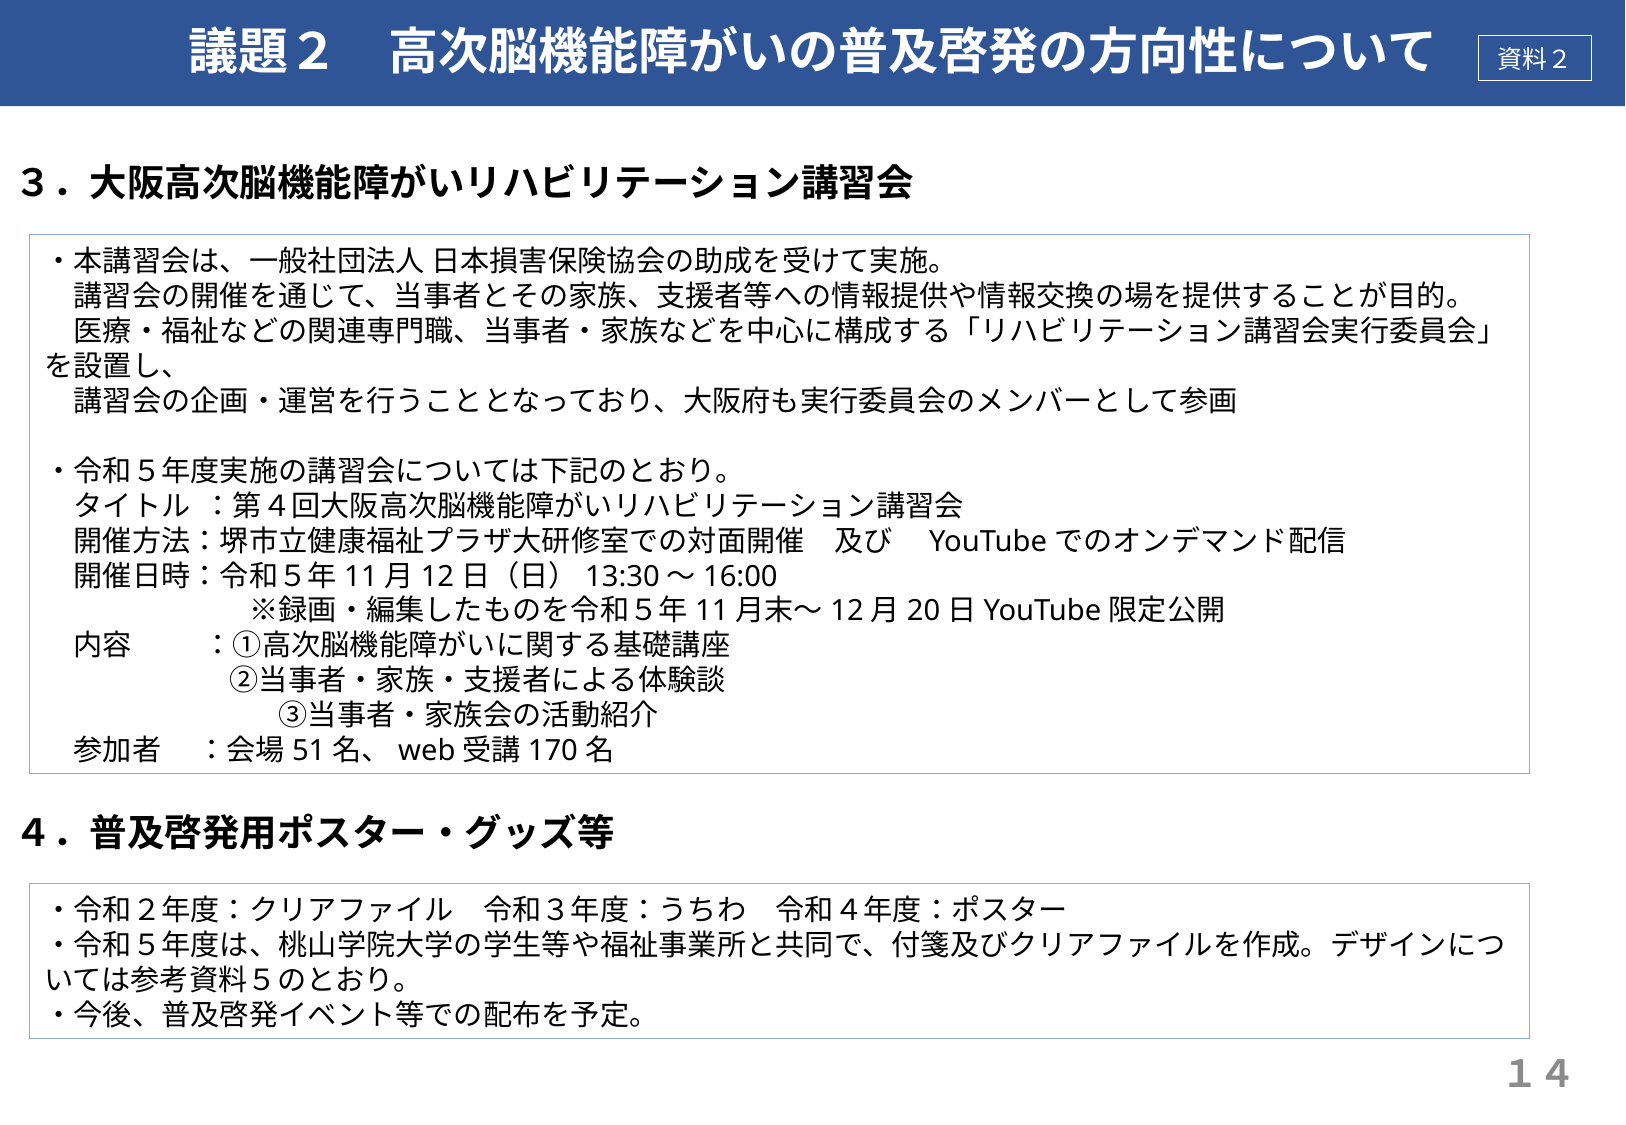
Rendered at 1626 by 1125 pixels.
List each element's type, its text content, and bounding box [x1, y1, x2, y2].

text_box ・令和２年度：クリアファイル 令和３年度：うちわ 令和４年度：ポスター ・令和５年度は、桃山学院大学の学生等や福祉事業所と共同で、付箋及びクリアファイルを作成。デザインについては参考資料５のとおり。 ・今後、普及啓発イベント等での配布を予定。 [29, 883, 1530, 1039]
text_box ・本講習会は、一般社団法人 日本損害保険協会の助成を受けて実施。 講習会の開催を通じて、当事者とその家族、支援者等への情報提供や情報交換の場を提供することが目的。 医療・福祉などの関連専門職、当事者・家族などを中心に構成する「リハビリテーション講習会実行委員会」を設置し、 講習会の企画・運営を行うこととなっており、大阪府も実行委員会のメンバーとして参画 ・令和５年度実施の講習会については下記のとおり。 タイトル ：第４回大阪高次脳機能障がいリハビリテーション講習会 開催方法：堺市立健康福祉プラザ大研修室での対面開催 及び YouTubeでのオンデマンド配信 開催日時：令和５年11月12日（日）13:30～16:00 ※録画・編集したものを令和５年11月末～12月20日YouTube限定公開 内容 ：①高次脳機能障がいに関する基礎講座 ②当事者・家族・支援者による体験談 ③当事者・家族会の活動紹介 参加者 ：会場51名、web受講170名 [29, 234, 1530, 774]
text_box ３．大阪高次脳機能障がいリハビリテーション講習会 ４．普及啓発用ポスター・グッズ等 [0, 106, 1625, 861]
slide_number １４ [1225, 1042, 1592, 1103]
title 議題２ 高次脳機能障がいの普及啓発の方向性について [0, 0, 1625, 106]
text_box 資料２ [1478, 35, 1592, 81]
